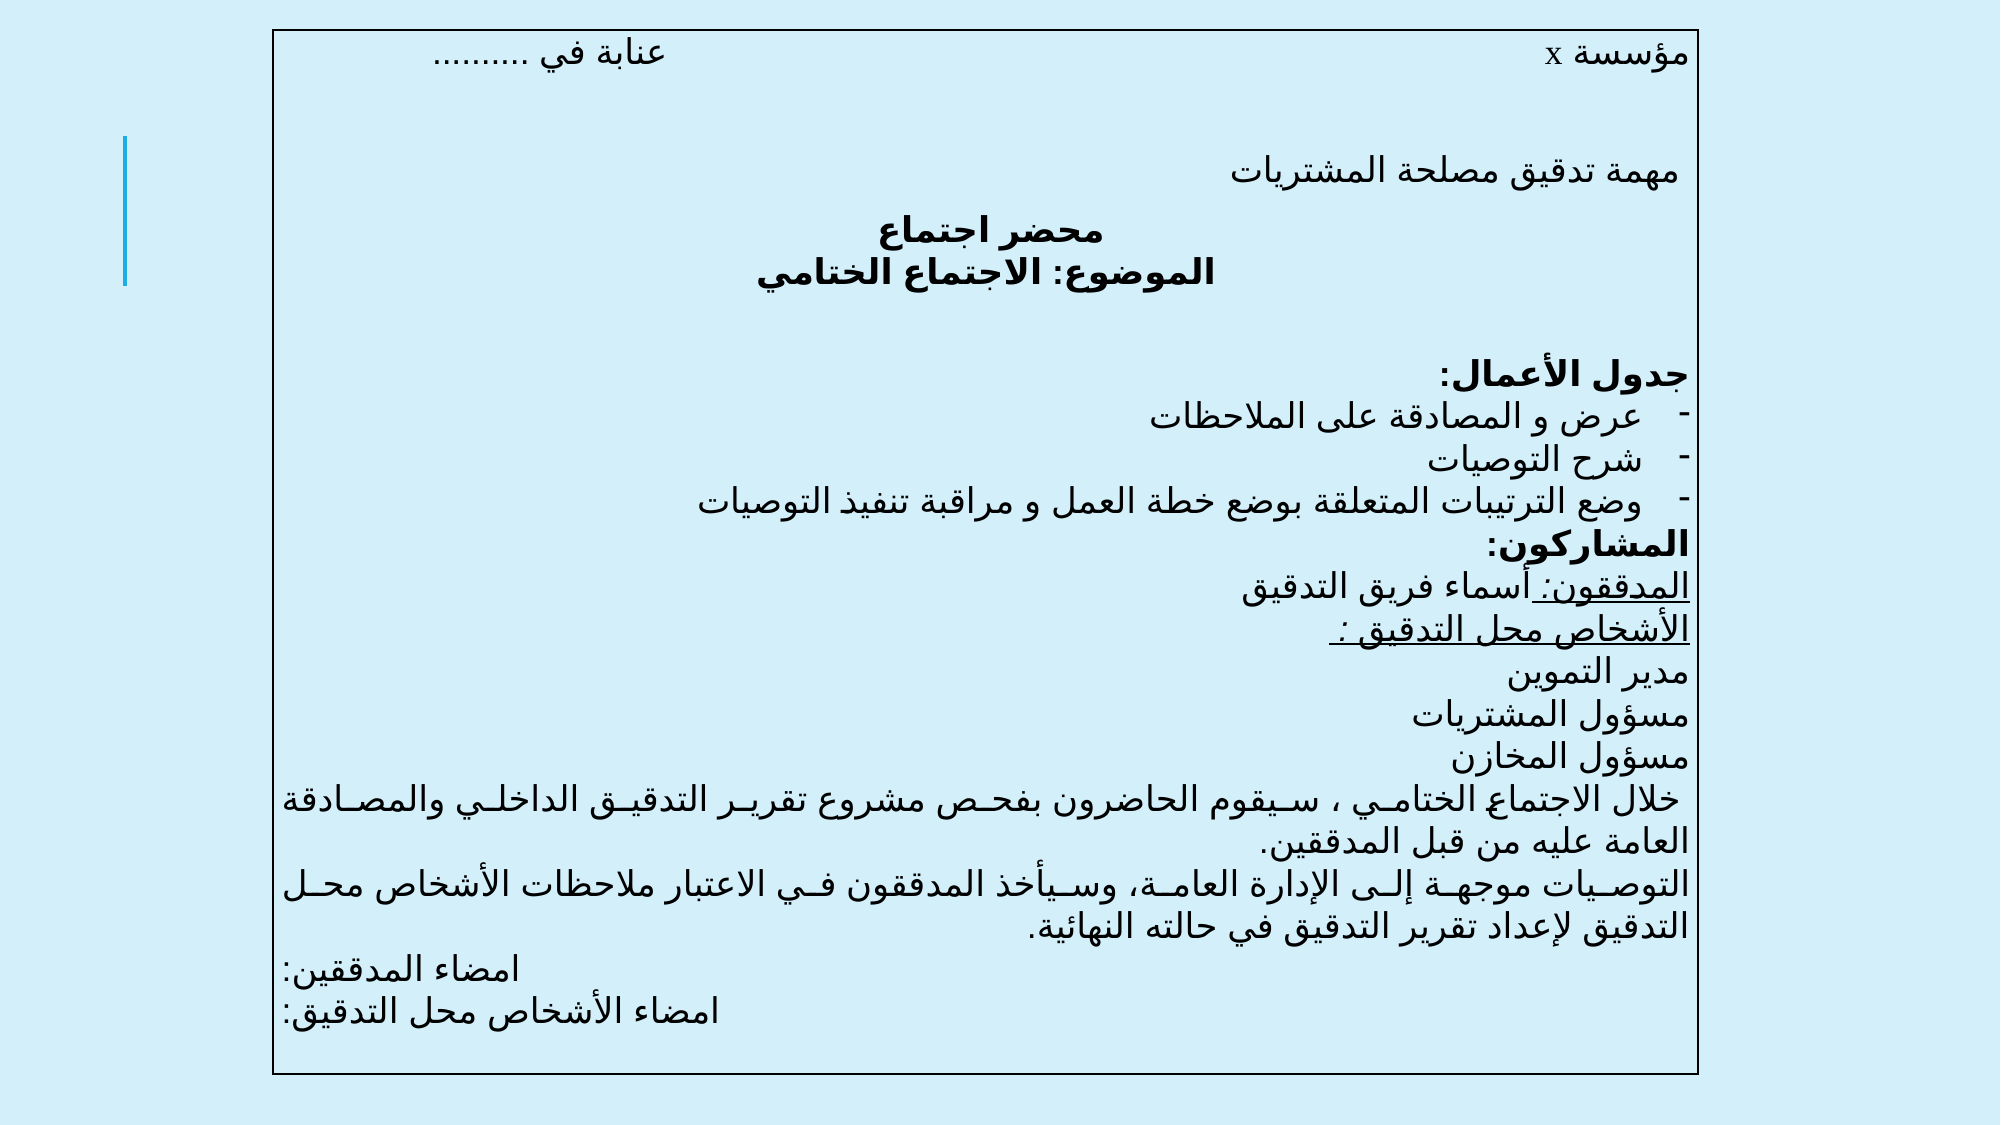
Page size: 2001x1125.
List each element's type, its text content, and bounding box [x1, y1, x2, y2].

table_header مؤسسة x عنابة في .......... مهمة تدقيق مصلحة المشتريات محضر اجتماع الموضوع: الاجتماع الختامي جدول الأعمال: عرض و المصادقة على الملاحظات شرح التوصيات وضع الترتيبات المتعلقة بوضع خطة العمل و مراقبة تنفيذ التوصيات المشاركون: المدققون: أسماء فريق التدقيق الأشخاص محل التدقيق : مدير التموين مسؤول المشتريات مسؤول المخازن خلال الاجتماع الختامي ، سيقوم الحاضرون بفحص مشروع تقرير التدقيق الداخلي والمصادقة العامة عليه من قبل المدققين. التوصيات موجهة إلى الإدارة العامة، وسيأخذ المدققون في الاعتبار ملاحظات الأشخاص محل التدقيق لإعداد تقرير التدقيق في حالته النهائية. امضاء المدققين: امضاء الأشخاص محل التدقيق: [274, 31, 1697, 1073]
